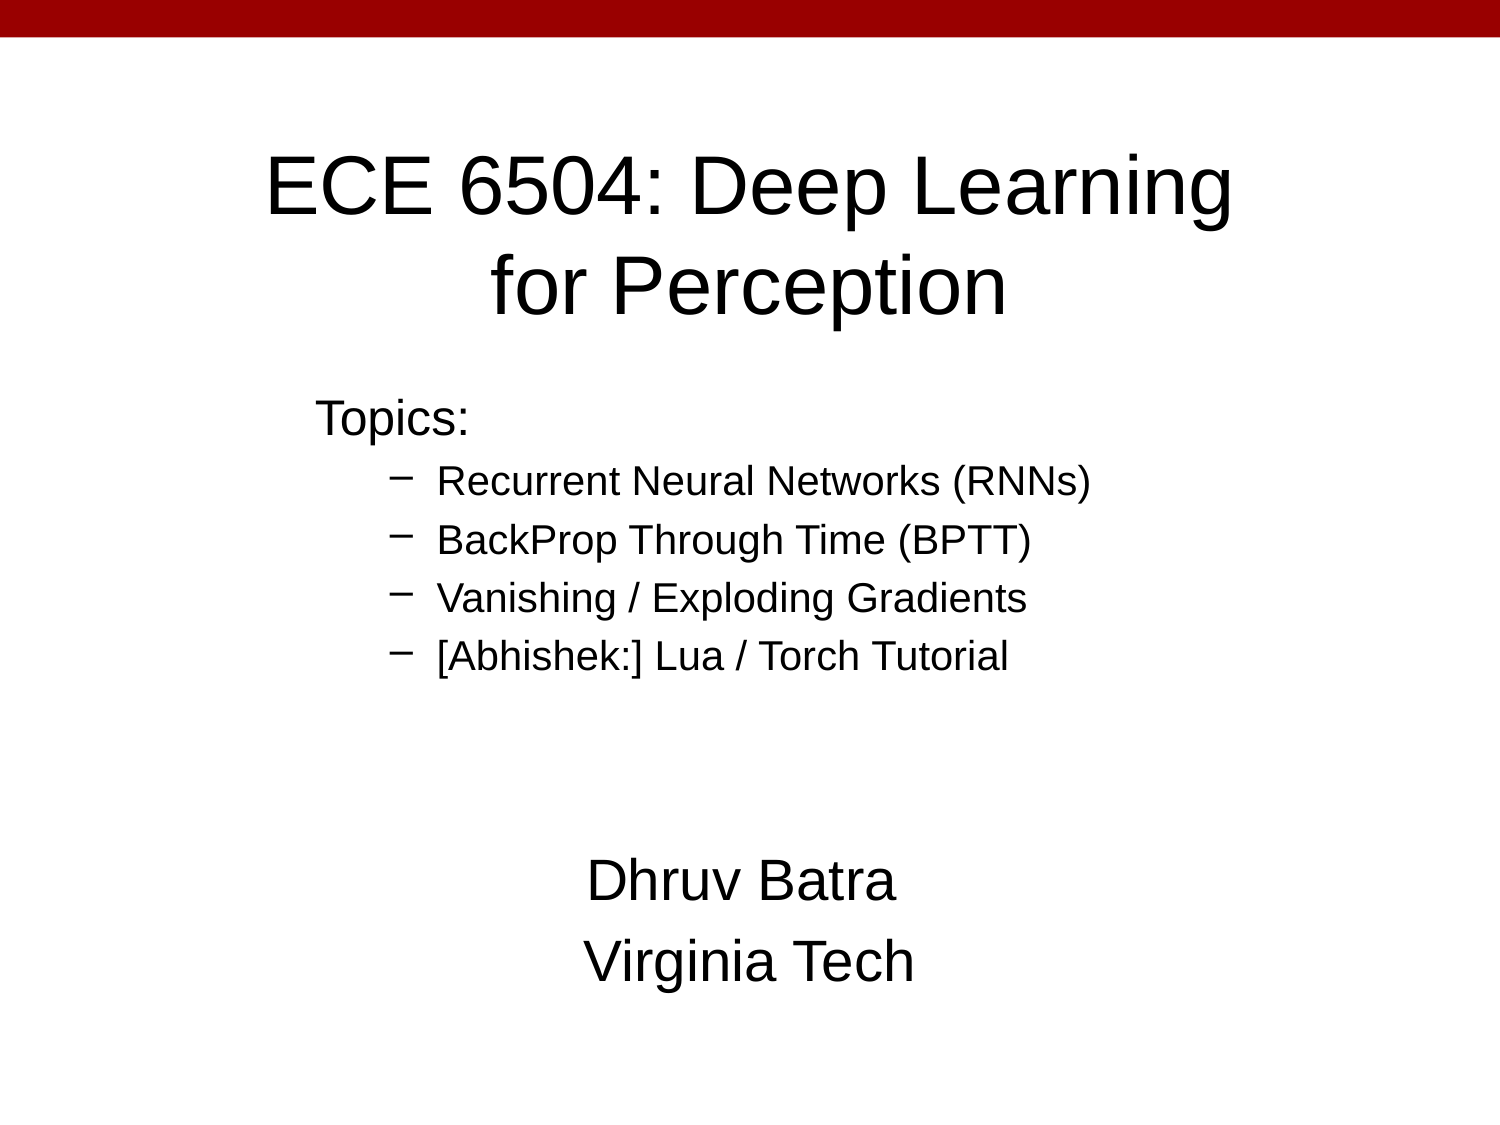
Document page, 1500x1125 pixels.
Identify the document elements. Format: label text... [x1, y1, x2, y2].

title ECE 6504: Deep Learning for Perception [112, 137, 1388, 326]
subtitle Dhruv Batra Virginia Tech [0, 762, 1500, 1051]
text_box Topics: Recurrent Neural Networks (RNNs) BackProp Through Time (BPTT) Vanishing / Exploding Gradients [Abhishek:] Lua / Torch Tutorial [299, 378, 1438, 745]
